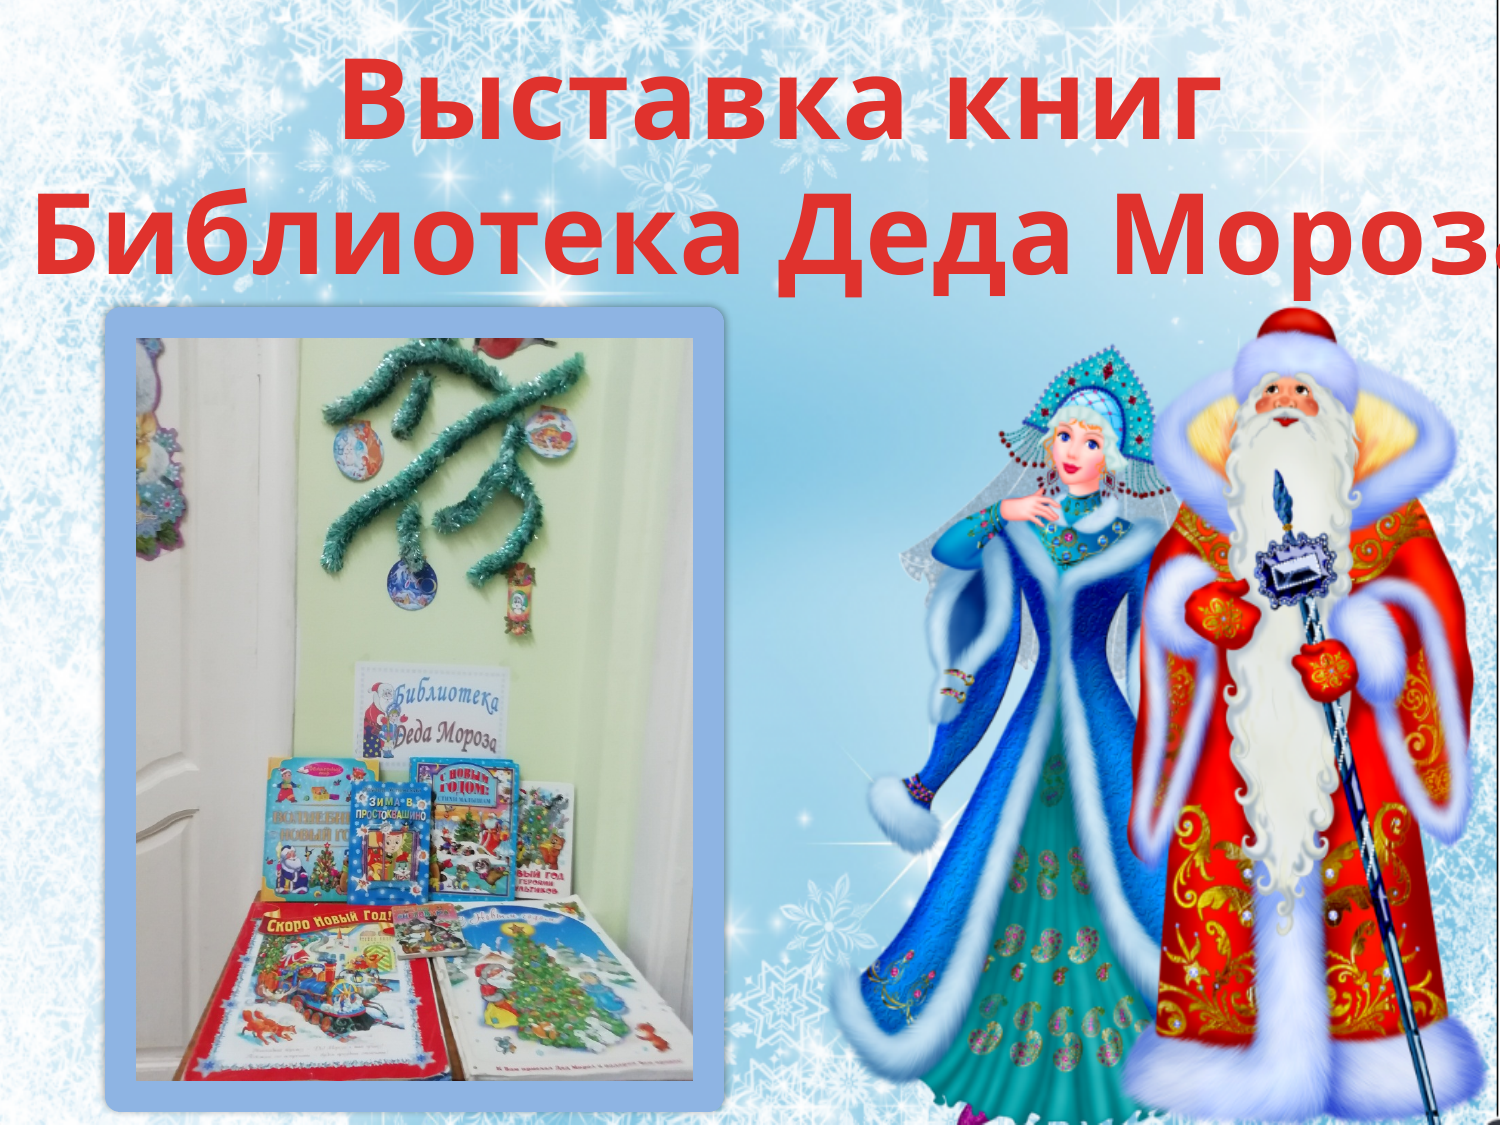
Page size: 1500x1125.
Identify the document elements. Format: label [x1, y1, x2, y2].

picture [0, 0, 1500, 1125]
list [135, 337, 693, 1081]
